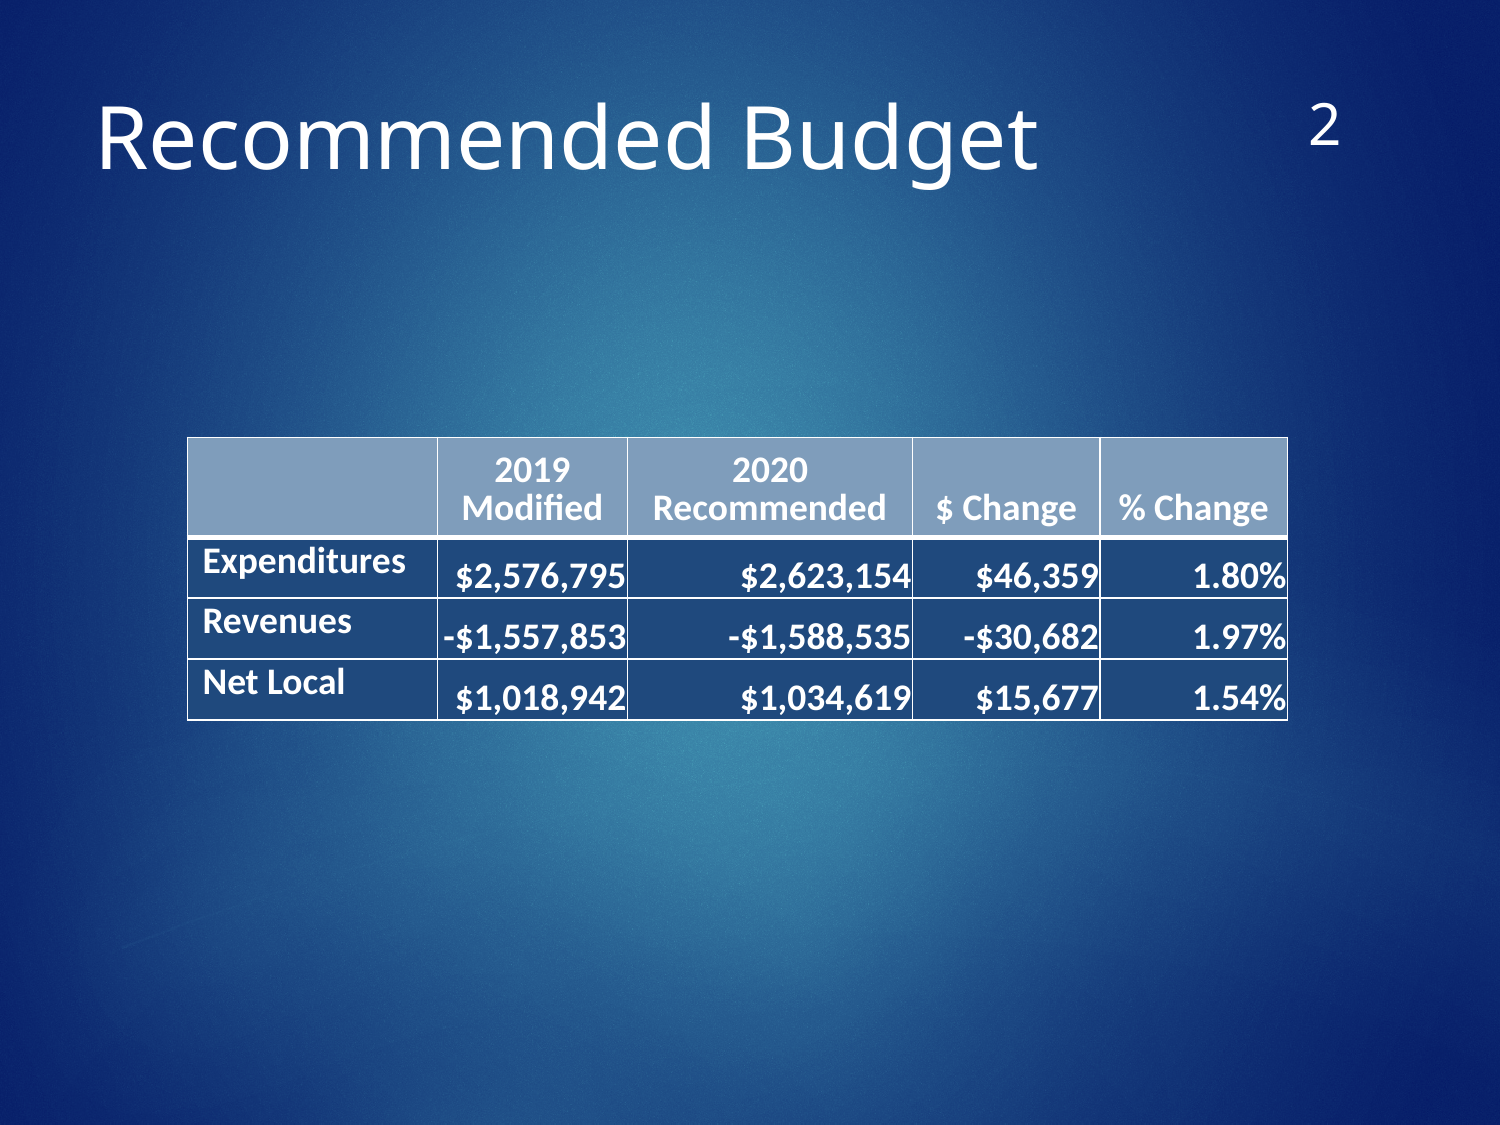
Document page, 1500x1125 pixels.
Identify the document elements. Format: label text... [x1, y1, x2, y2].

table_cell 1.54% [1101, 660, 1287, 719]
table_header % Change [1101, 438, 1287, 535]
table_cell $46,359 [913, 540, 1099, 597]
table_cell -$1,557,853 [438, 599, 627, 658]
slide_number 1 [1273, 48, 1378, 175]
table_cell -$1,588,535 [628, 599, 912, 658]
table_cell Expenditures [188, 540, 437, 597]
table_cell $2,576,795 [438, 540, 627, 597]
table_header 2019 Modified [438, 438, 627, 535]
table_cell $15,677 [913, 660, 1099, 719]
table_cell Net Local [188, 660, 437, 719]
table_cell Revenues [188, 599, 437, 658]
table_cell $1,018,942 [438, 660, 627, 719]
table_header $ Change [913, 438, 1099, 535]
table_header 2020 Recommended [628, 438, 912, 535]
table_cell 1.80% [1101, 540, 1287, 597]
table_cell $1,034,619 [628, 660, 912, 719]
table_header [188, 438, 437, 535]
table_cell -$30,682 [913, 599, 1099, 658]
title Recommended Budget [79, 74, 1237, 304]
table_cell $2,623,154 [628, 540, 912, 597]
table_cell 1.97% [1101, 599, 1287, 658]
